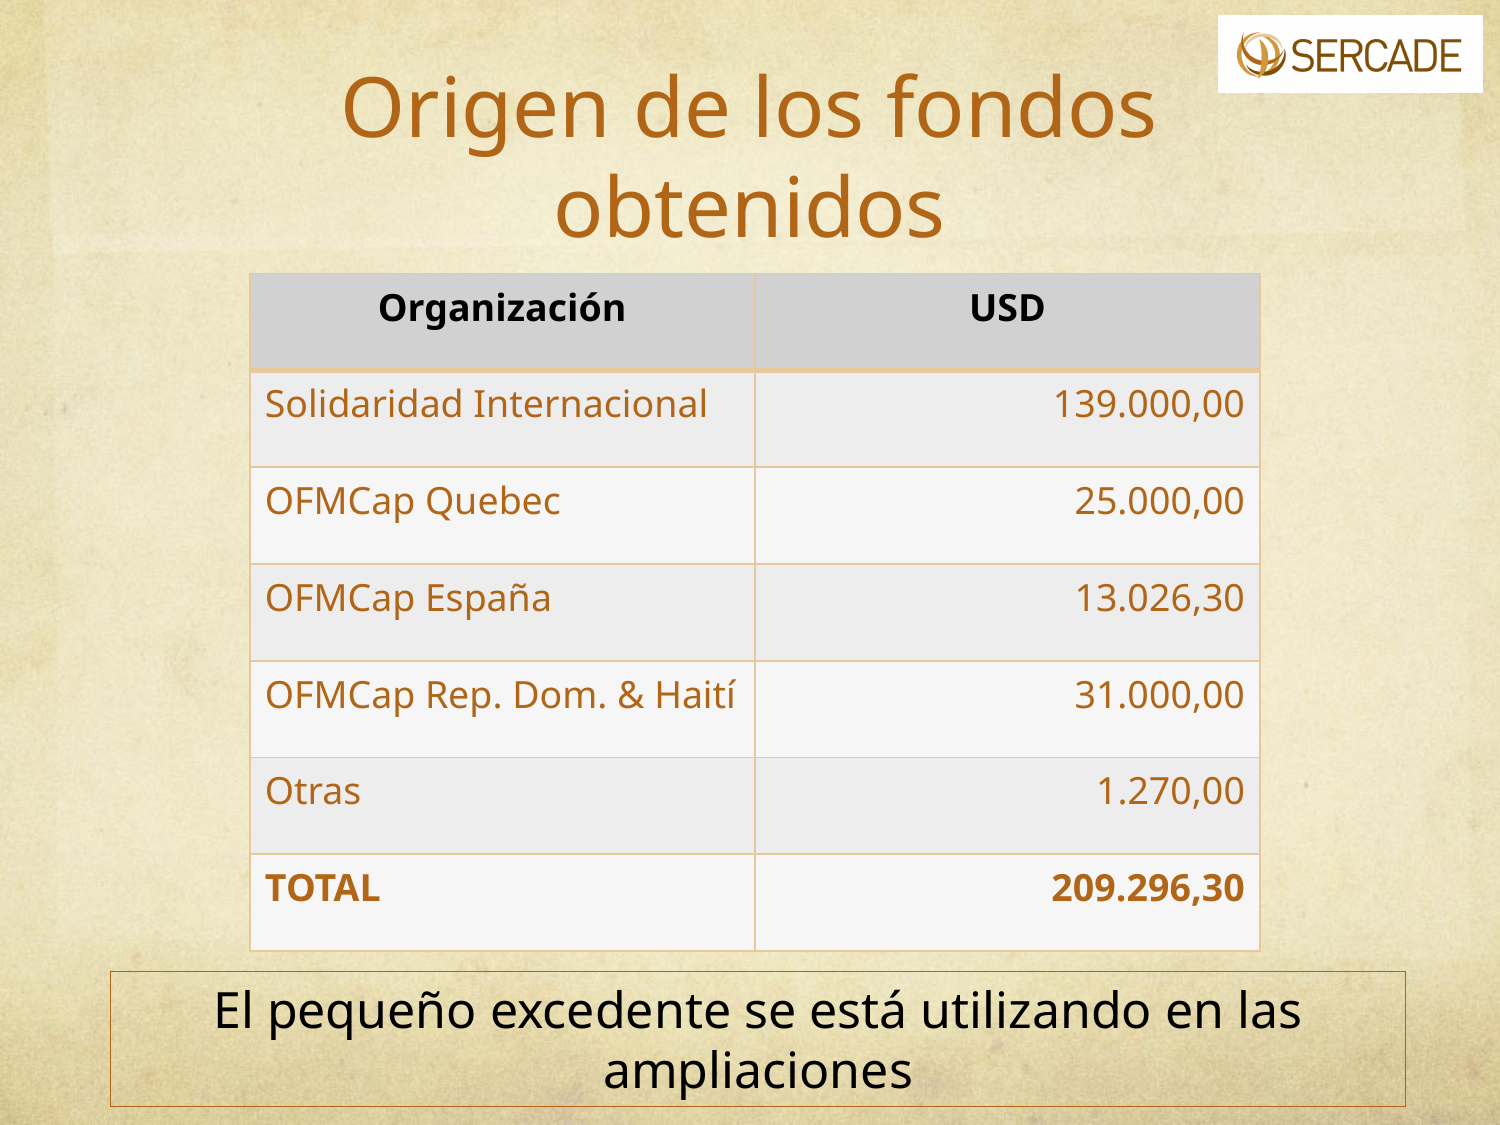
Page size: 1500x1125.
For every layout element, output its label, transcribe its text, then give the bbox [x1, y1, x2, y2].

table_cell 209.296,30 [756, 855, 1259, 950]
table_cell OFMCap Quebec [251, 468, 754, 563]
table_header Organización [251, 274, 754, 368]
table_cell OFMCap España [251, 565, 754, 660]
picture [0, 0, 1500, 1125]
table_header USD [756, 274, 1259, 368]
table_cell 13.026,30 [756, 565, 1259, 660]
table_cell Solidaridad Internacional [251, 373, 754, 466]
title Origen de los fondos obtenidos [150, 82, 1350, 225]
table_cell Otras [251, 758, 754, 853]
text_box El pequeño excedente se está utilizando en las ampliaciones [110, 971, 1406, 1107]
table_cell 1.270,00 [756, 758, 1259, 853]
table_cell 139.000,00 [756, 373, 1259, 466]
table_cell 31.000,00 [756, 662, 1259, 757]
table_cell 25.000,00 [756, 468, 1259, 563]
table_cell TOTAL [251, 855, 754, 950]
table_cell OFMCap Rep. Dom. & Haití [251, 662, 754, 757]
